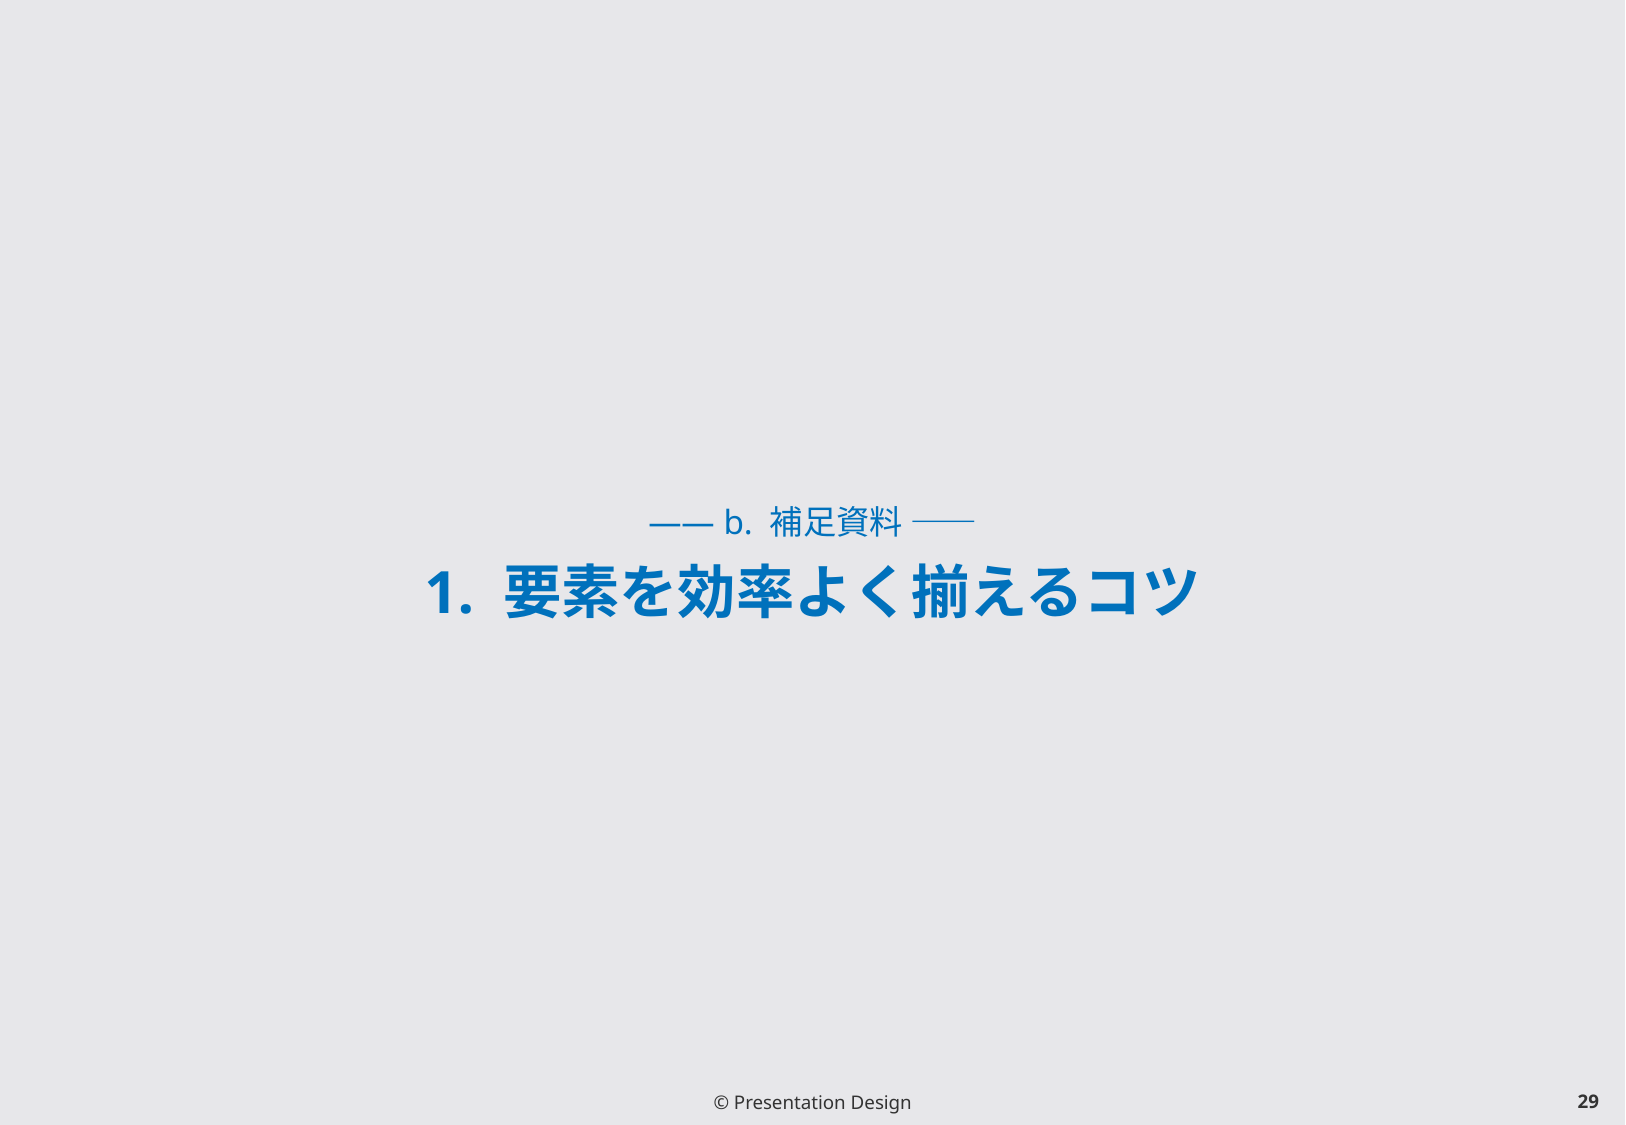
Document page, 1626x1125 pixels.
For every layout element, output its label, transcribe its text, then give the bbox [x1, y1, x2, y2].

slide_number 28 [1521, 1081, 1600, 1124]
title ―― b. 補足資料 ―― 1. 要素を効率よく揃えるコツ [133, 494, 1492, 625]
footer © Presentation Design [133, 1081, 1492, 1125]
